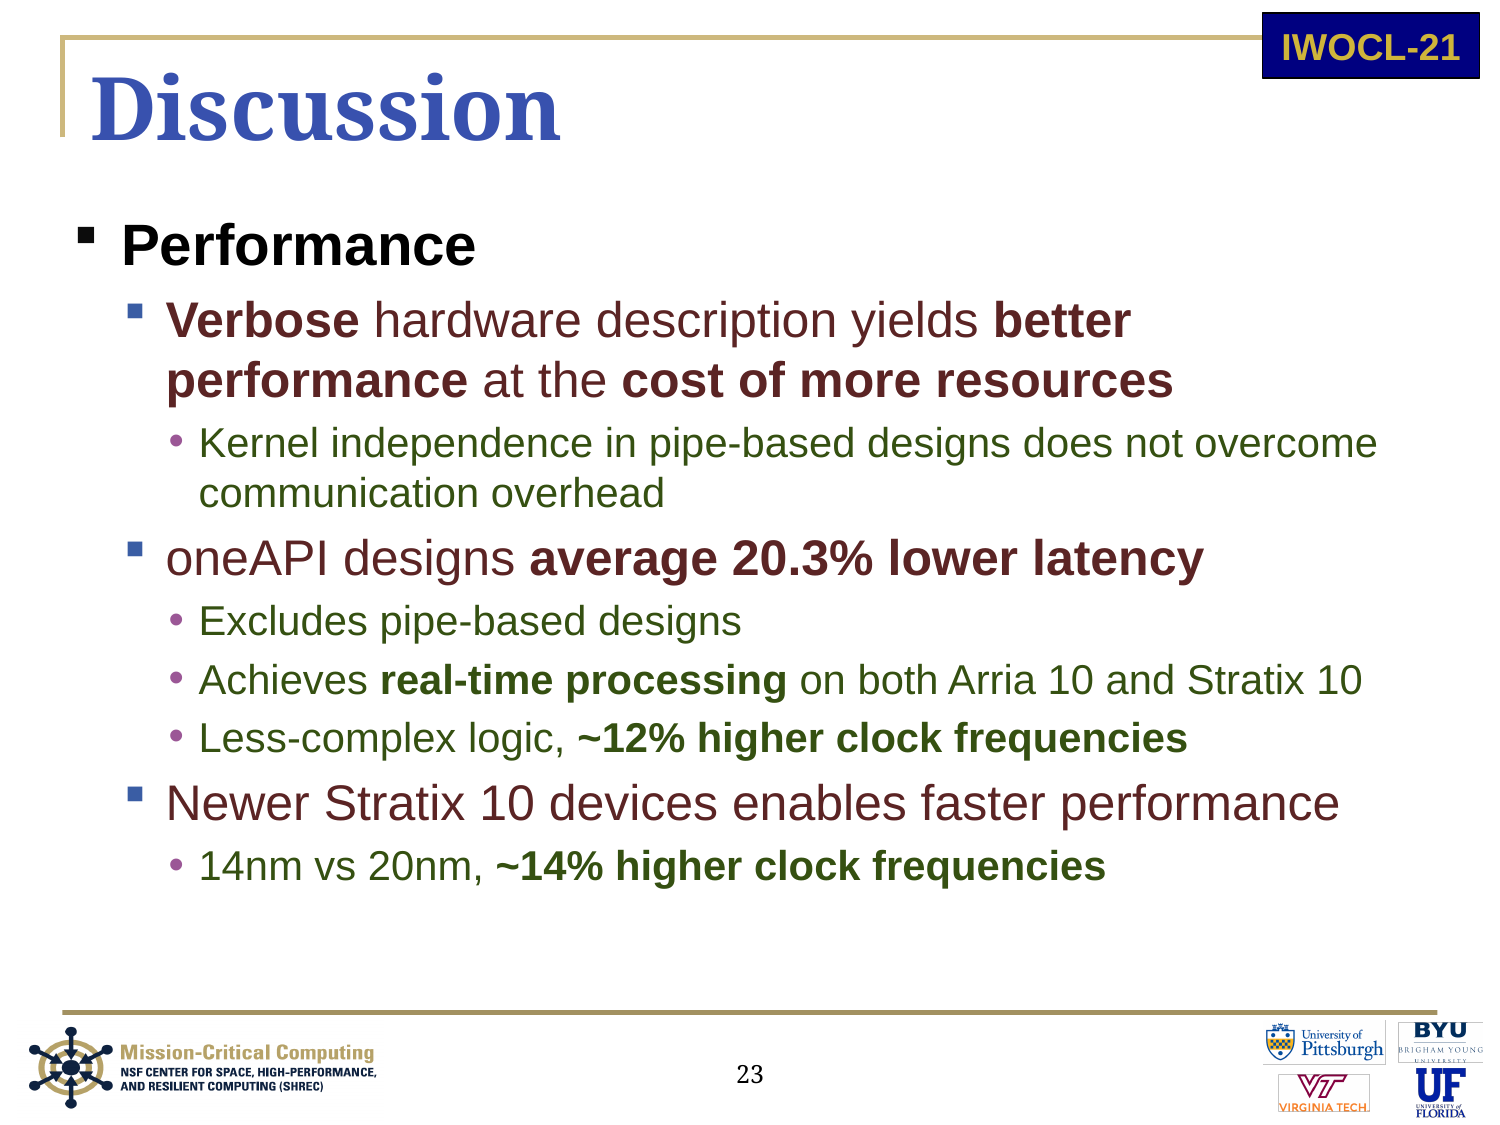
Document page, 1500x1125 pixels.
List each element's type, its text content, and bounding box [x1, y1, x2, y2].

list Performance Verbose hardware description yields better performance at the cost of more resources Kernel independence in pipe-based designs does not overcome communication overhead oneAPI designs average 20.3% lower latency Excludes pipe-based designs Achieves real-time processing on both Arria 10 and Stratix 10 Less-complex logic, ~12% higher clock frequencies Newer Stratix 10 devices enables faster performance 14nm vs 20nm, ~14% higher clock frequencies [49, 199, 1463, 1006]
title Discussion [74, 45, 1426, 199]
picture [1263, 1020, 1483, 1118]
picture [17, 1017, 384, 1121]
slide_number 23 [599, 1024, 901, 1101]
